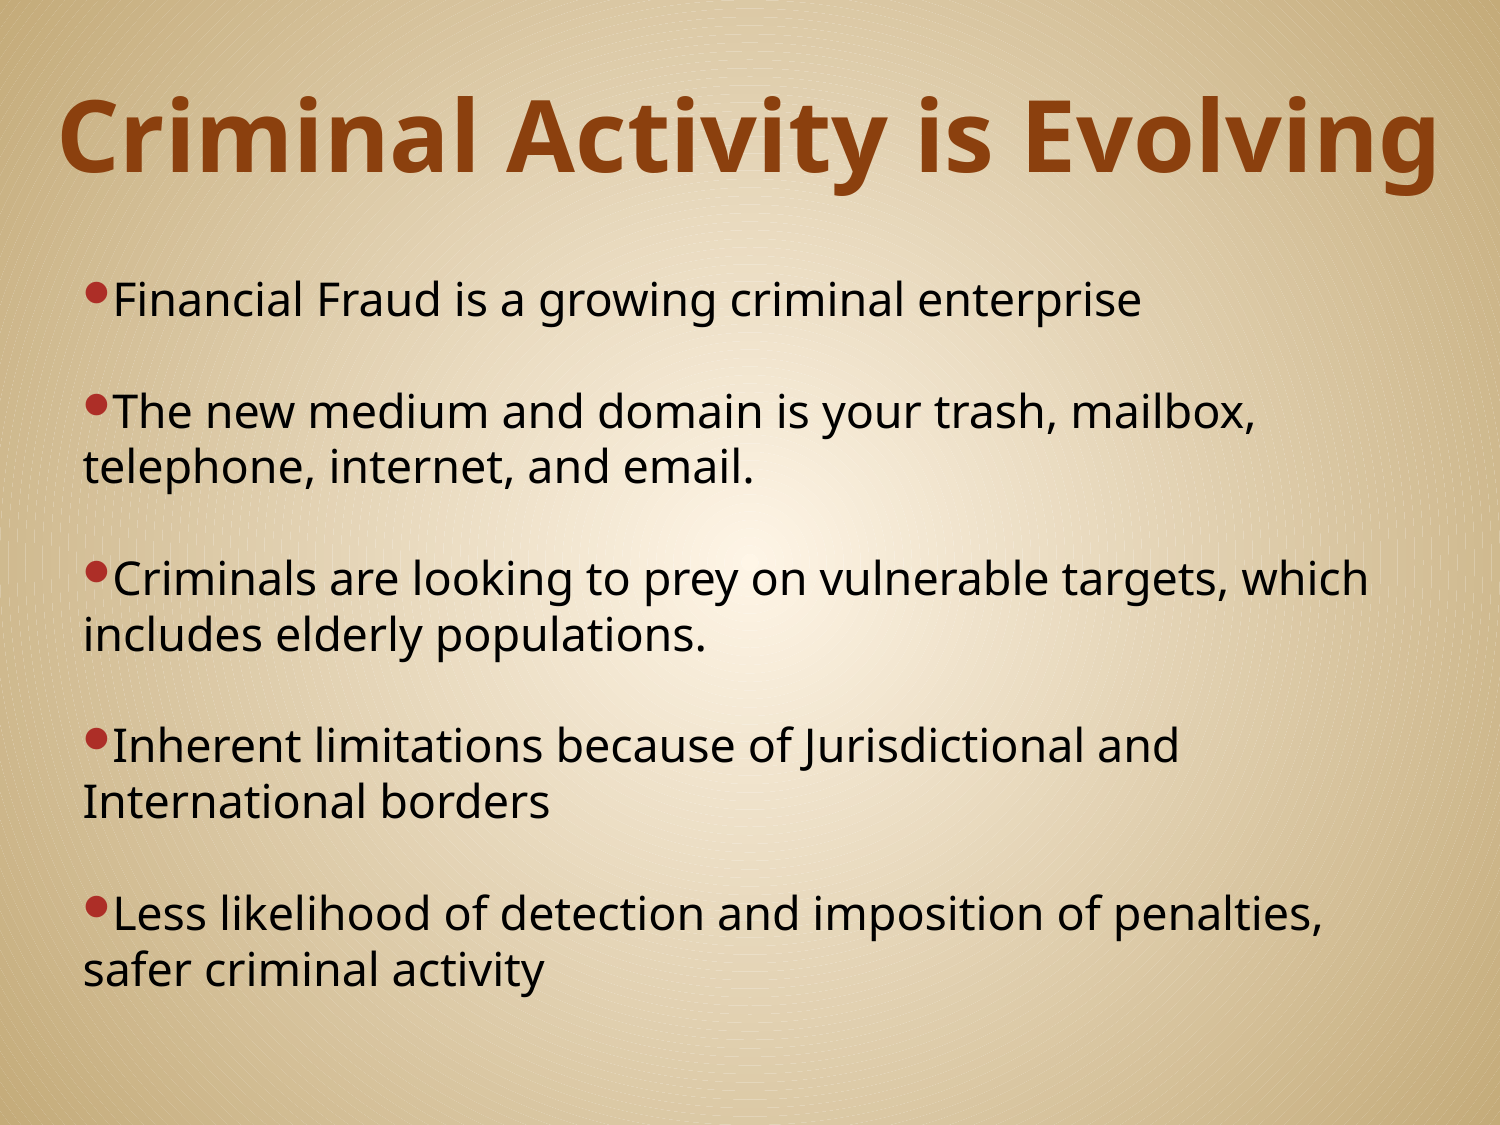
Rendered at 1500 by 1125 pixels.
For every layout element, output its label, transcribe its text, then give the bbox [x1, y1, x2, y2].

list Financial Fraud is a growing criminal enterprise The new medium and domain is your trash, mailbox, telephone, internet, and email. Criminals are looking to prey on vulnerable targets, which includes elderly populations. Inherent limitations because of Jurisdictional and International borders Less likelihood of detection and imposition of penalties, safer criminal activity [75, 262, 1425, 1005]
title Criminal Activity is Evolving [37, 50, 1463, 200]
